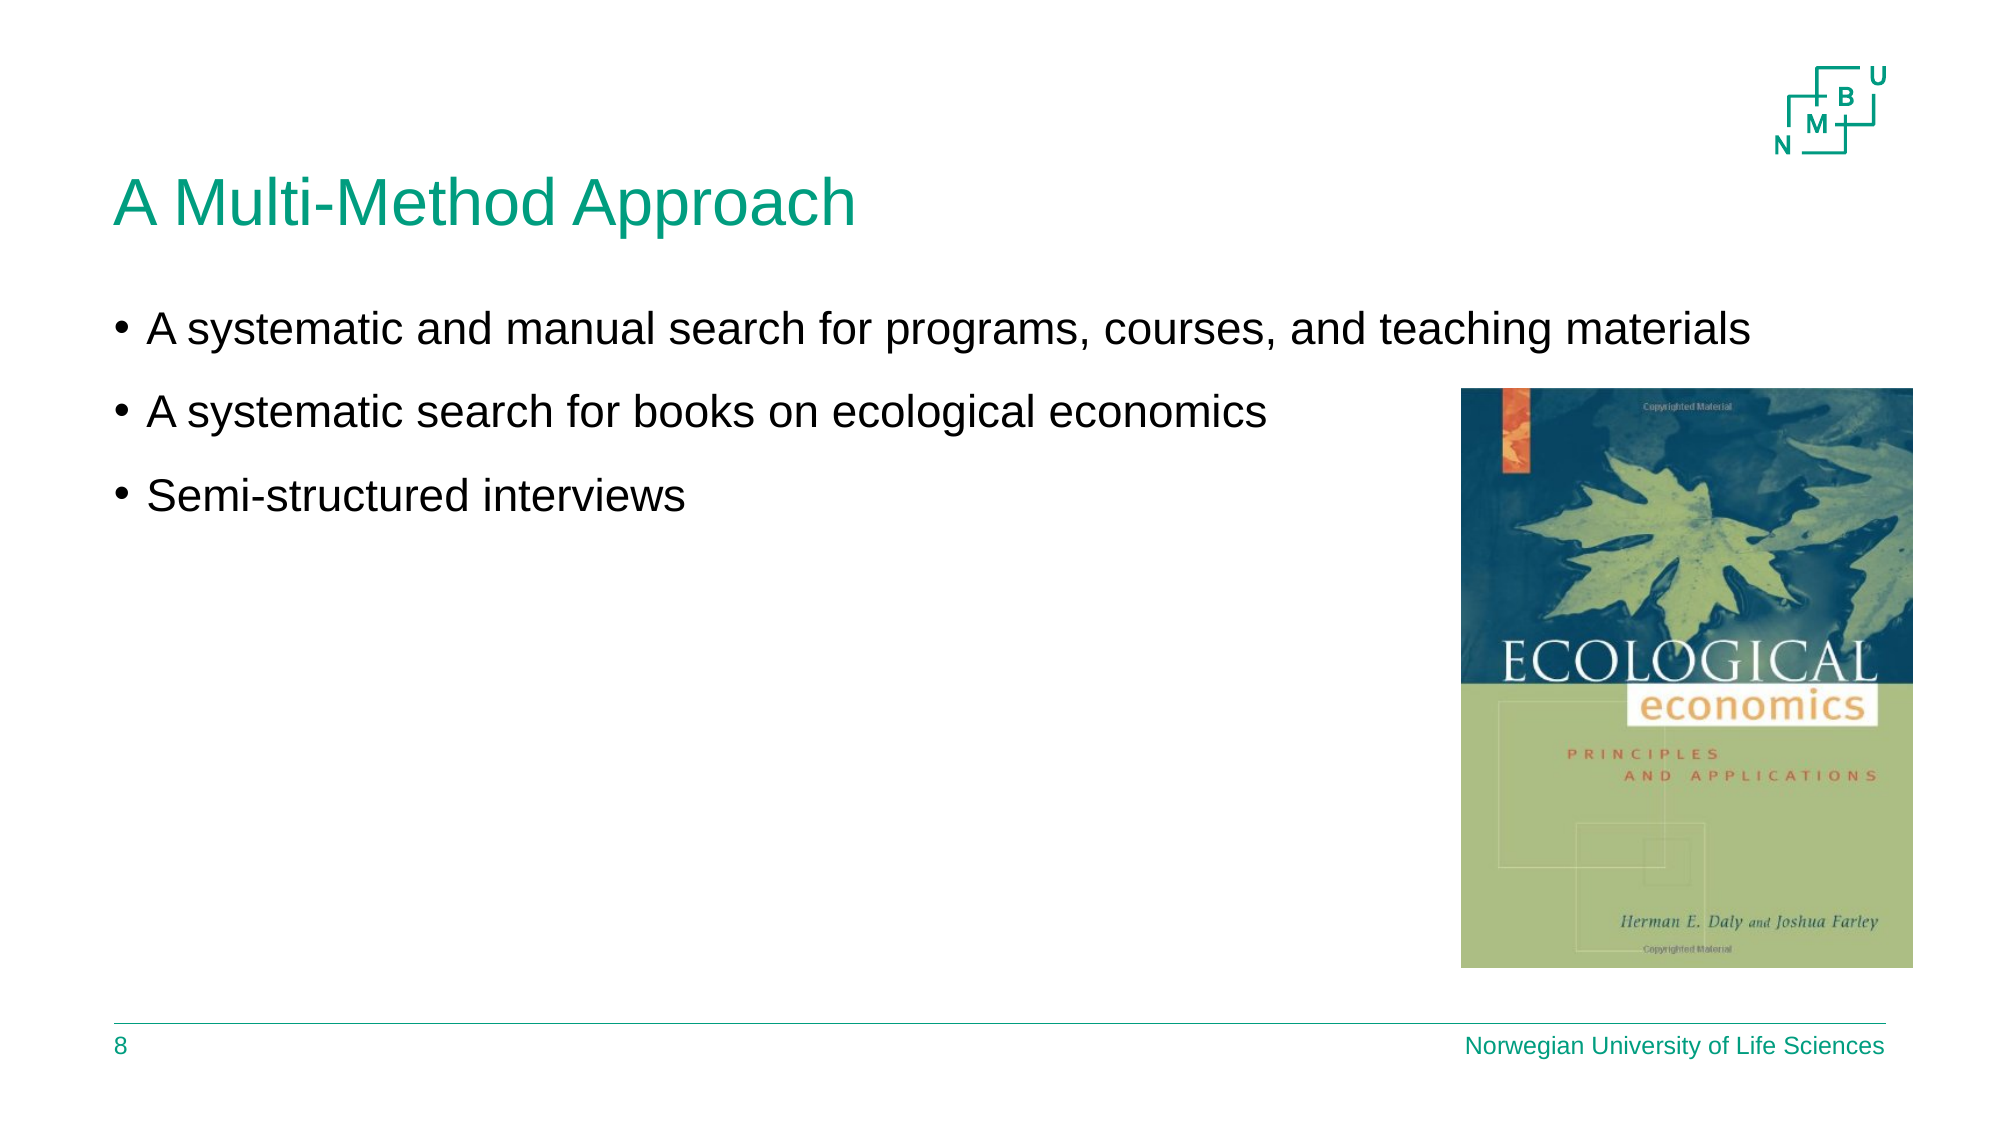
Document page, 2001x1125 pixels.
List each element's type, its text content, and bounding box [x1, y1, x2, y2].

picture [1498, 477, 1509, 485]
picture [1461, 387, 1913, 969]
list A systematic and manual search for programs, courses, and teaching materials A systematic search for books on ecological economics Semi-structured interviews [114, 295, 1886, 975]
slide_number 7 [114, 1027, 564, 1061]
title A Multi-Method Approach [114, 155, 1687, 243]
footer Norwegian University of Life Sciences [1210, 1027, 1886, 1062]
